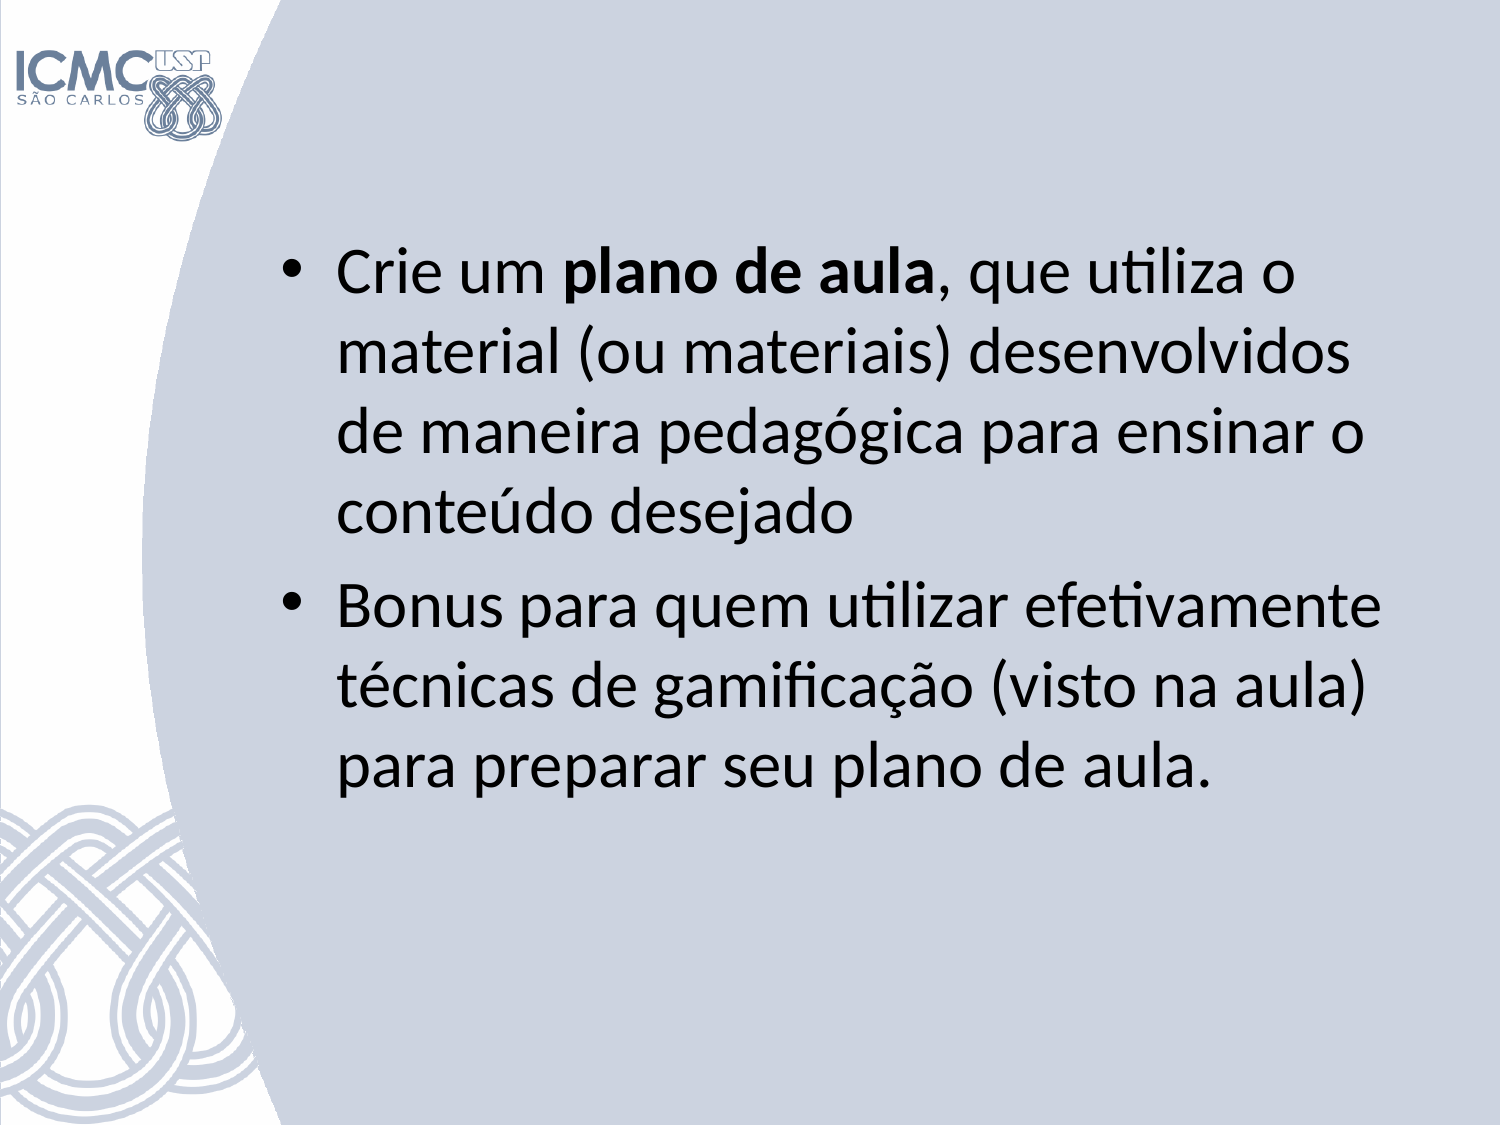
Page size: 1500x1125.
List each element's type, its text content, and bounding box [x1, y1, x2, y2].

picture [0, 0, 281, 1125]
list Crie um plano de aula, que utiliza o material (ou materiais) desenvolvidos de maneira pedagógica para ensinar o conteúdo desejado Bonus para quem utilizar efetivamente técnicas de gamificação (visto na aula) para preparar seu plano de aula. [265, 219, 1425, 993]
